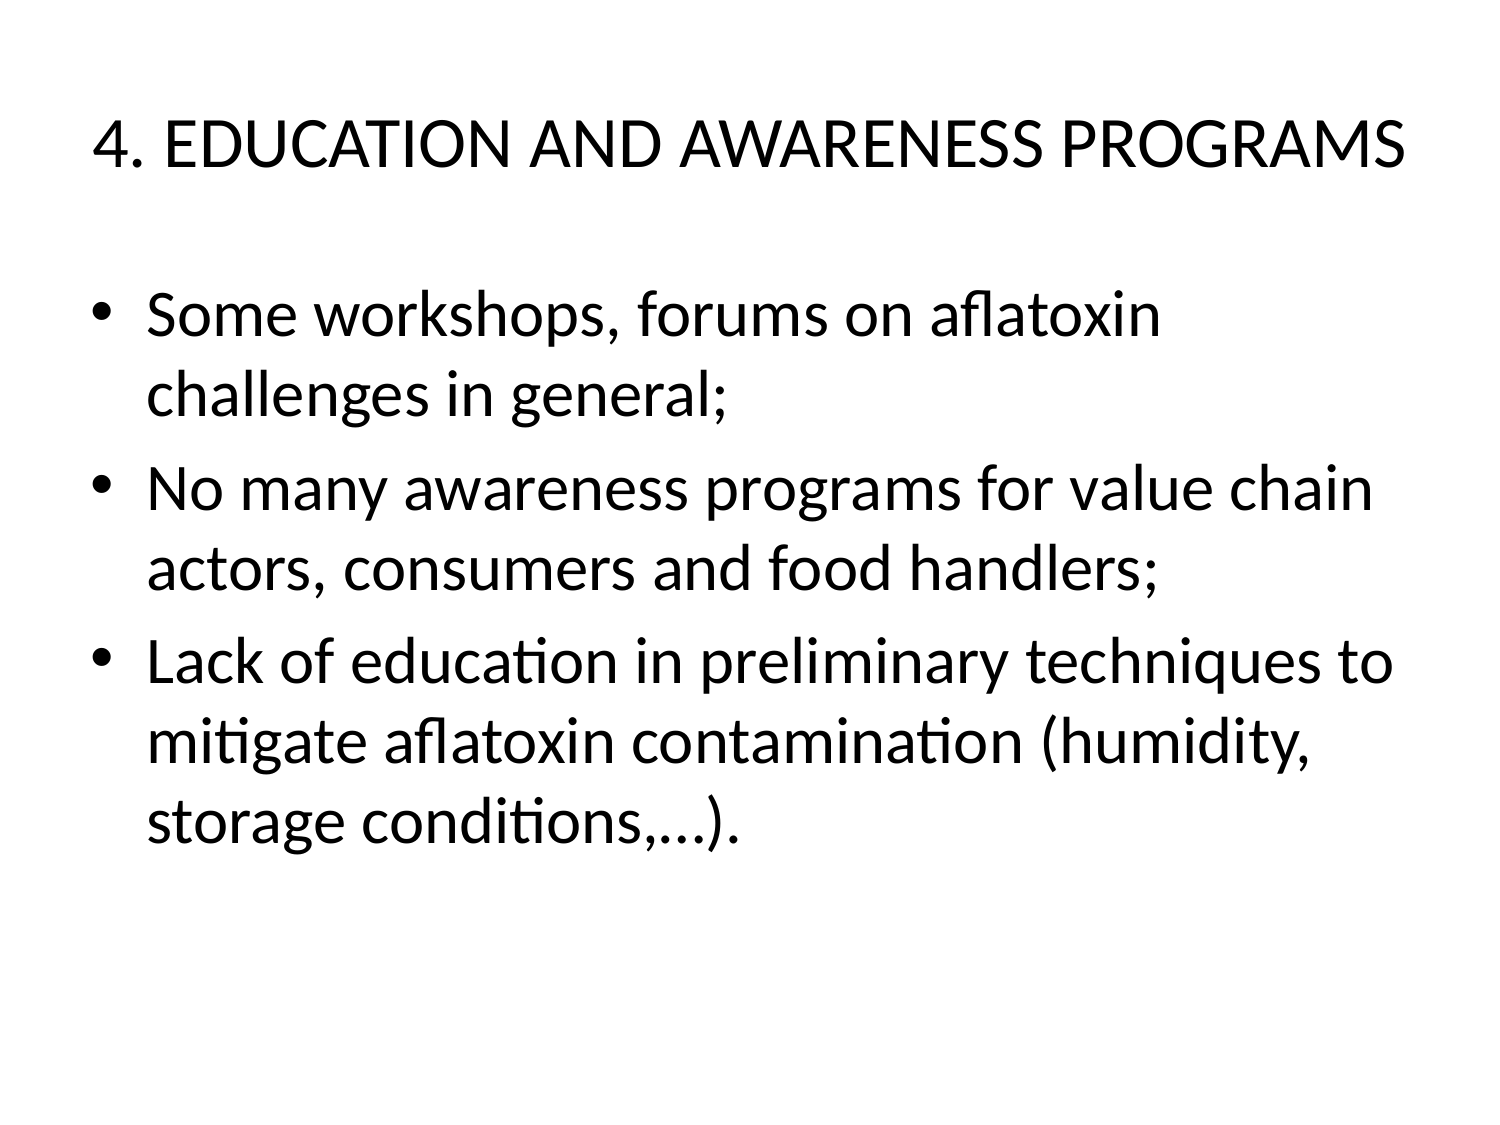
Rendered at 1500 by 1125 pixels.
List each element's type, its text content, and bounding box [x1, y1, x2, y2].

title 4. EDUCATION AND AWARENESS PROGRAMS [75, 45, 1425, 233]
list Some workshops, forums on aflatoxin challenges in general; No many awareness programs for value chain actors, consumers and food handlers; Lack of education in preliminary techniques to mitigate aflatoxin contamination (humidity, storage conditions,…). [75, 262, 1425, 1005]
